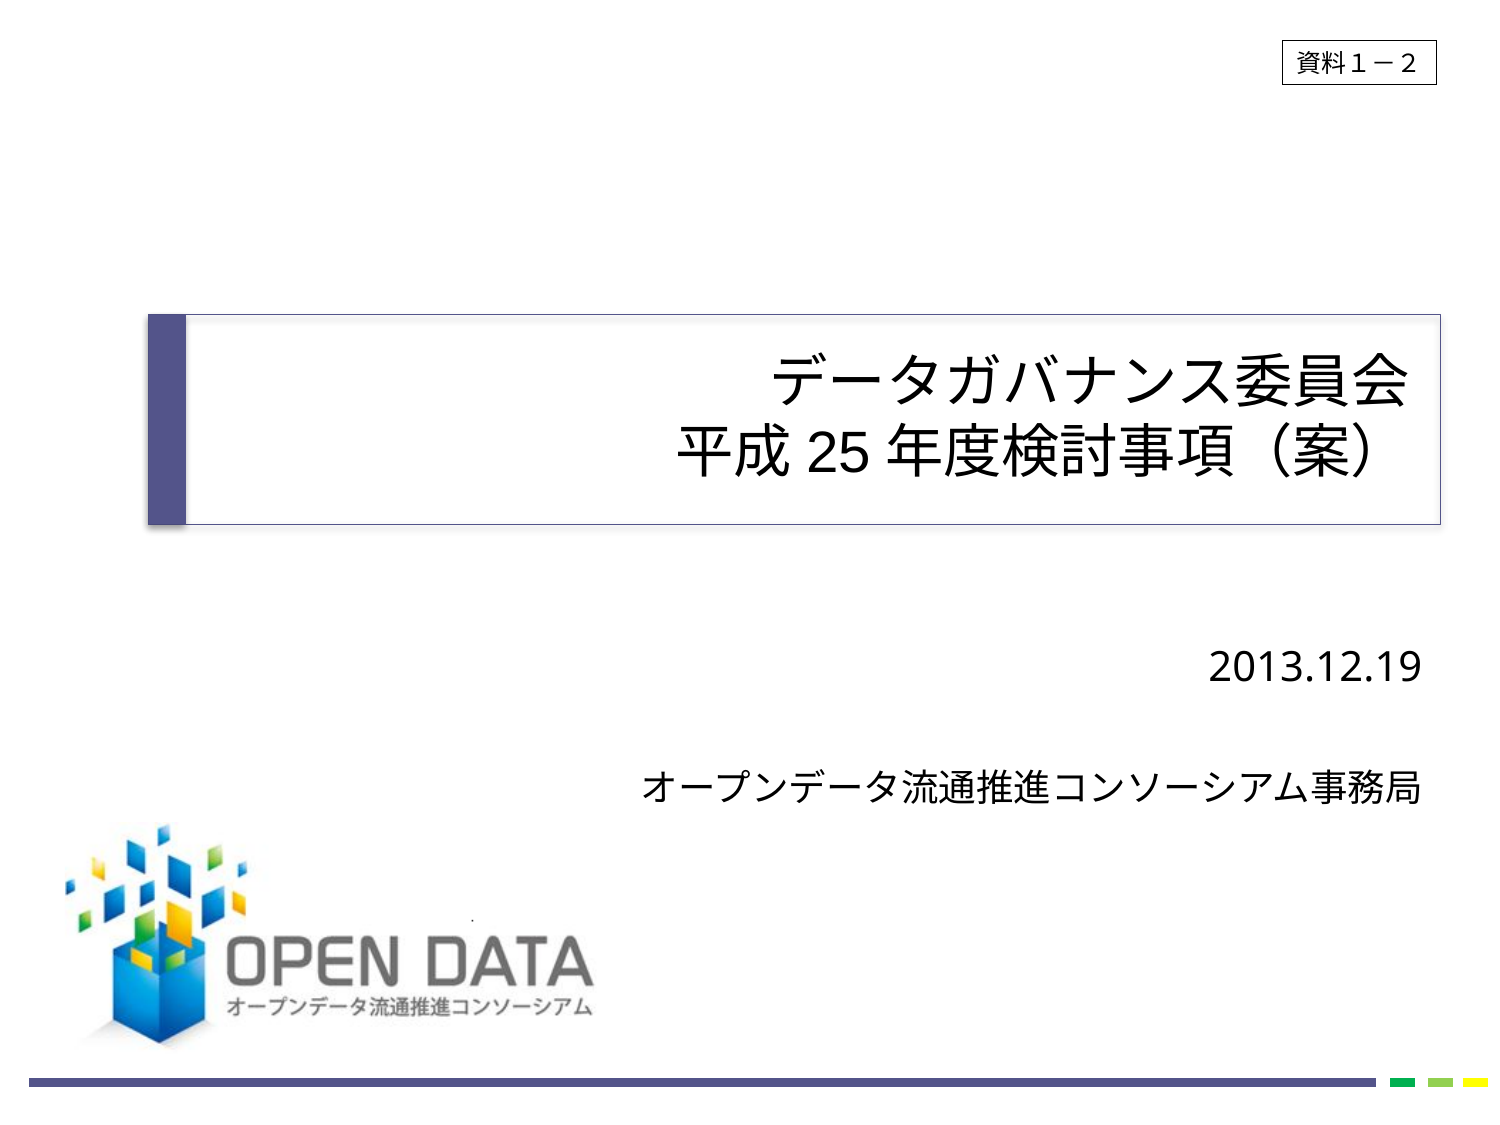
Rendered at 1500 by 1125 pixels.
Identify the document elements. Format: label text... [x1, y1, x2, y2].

list 2013.12.19 オープンデータ流通推進コンソーシアム事務局 [492, 631, 1439, 820]
text_box 資料１－２ [1282, 40, 1437, 85]
text_box データガバナンス委員会 平成25年度検討事項（案） [162, 299, 1424, 530]
